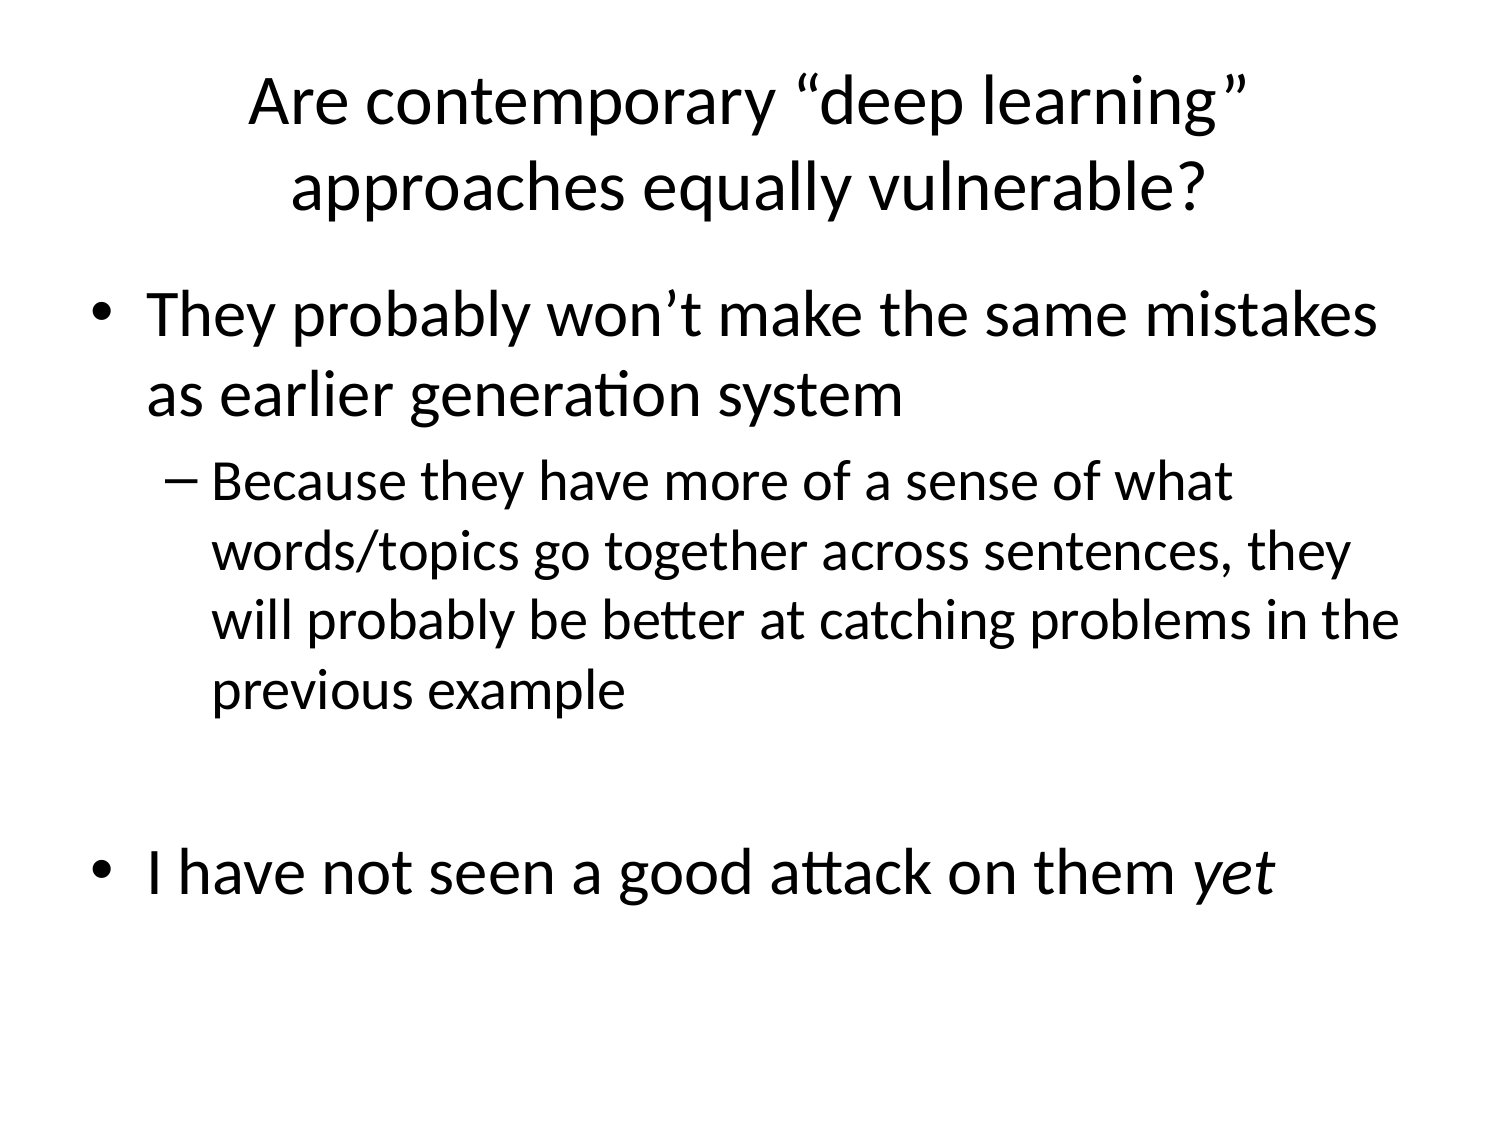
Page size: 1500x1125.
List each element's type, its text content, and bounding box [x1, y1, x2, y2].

title Are contemporary “deep learning” approaches equally vulnerable? [75, 45, 1425, 233]
list They probably won’t make the same mistakes as earlier generation system Because they have more of a sense of what words/topics go together across sentences, they will probably be better at catching problems in the previous example I have not seen a good attack on them yet [75, 262, 1425, 1080]
